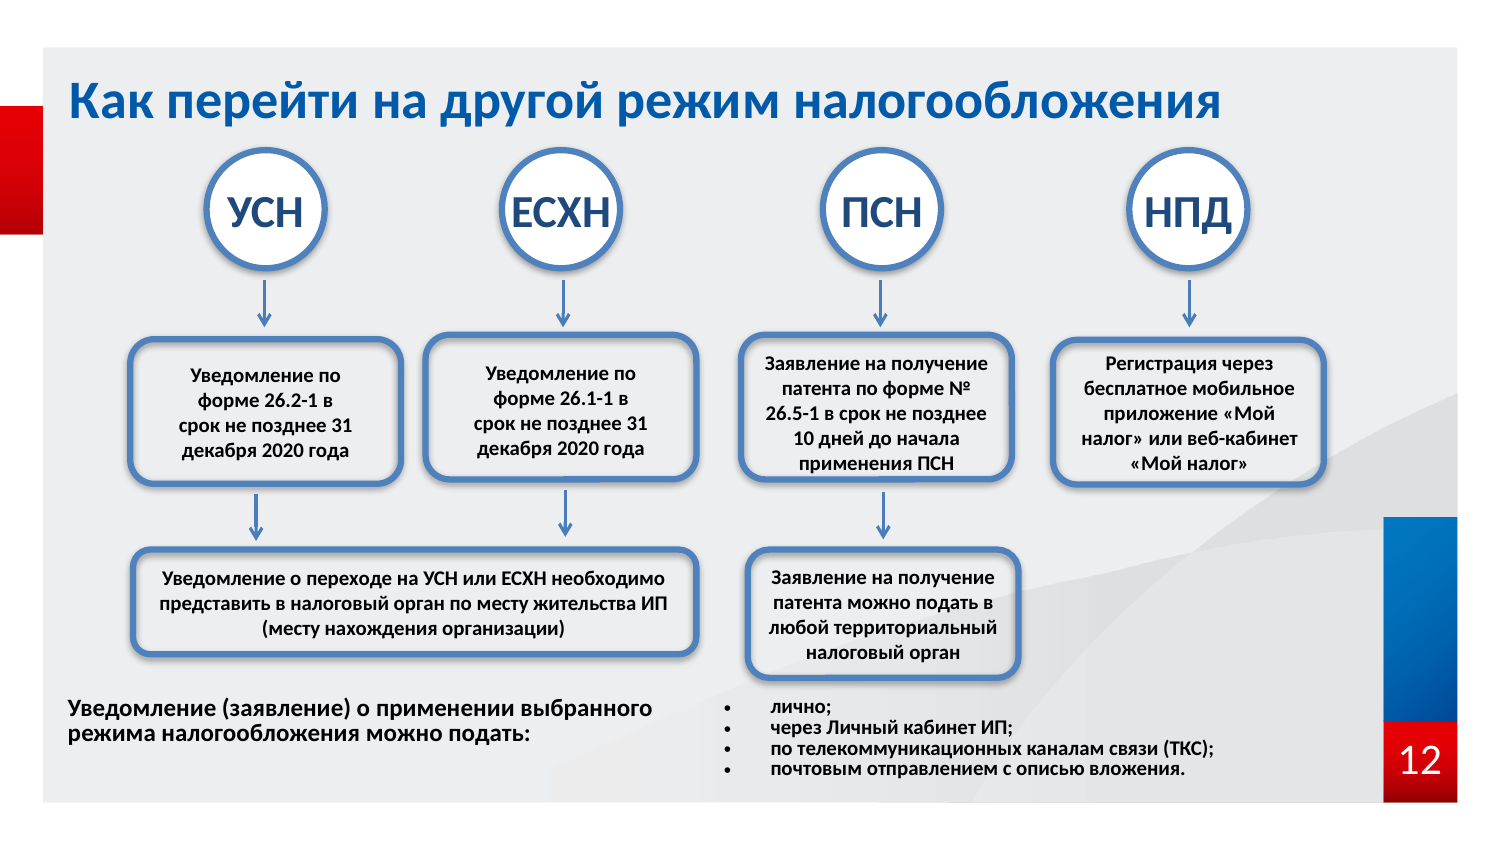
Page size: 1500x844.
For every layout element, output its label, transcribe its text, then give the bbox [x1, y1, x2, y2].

text_box УСН [203, 146, 328, 272]
text_box Уведомление о переходе на УСН или ЕСХН необходимо представить в налоговый орган по месту жительства ИП (месту нахождения организации) [130, 578, 697, 626]
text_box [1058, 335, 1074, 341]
text_box Заявление на получение патента можно подать в любой территориальный налоговый орган [744, 536, 1022, 691]
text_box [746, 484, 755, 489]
text_box [127, 336, 405, 487]
text_box Как перейти на другой режим налогообложения [52, 43, 1270, 151]
text_box [1049, 336, 1327, 488]
picture [0, 0, 1500, 844]
text_box ЕСХН [498, 146, 624, 272]
slide_number 12 [1378, 721, 1462, 806]
text_box [737, 331, 1016, 483]
text_box ПСН [819, 146, 945, 272]
text_box [129, 546, 700, 658]
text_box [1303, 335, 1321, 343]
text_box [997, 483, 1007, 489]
table_header лично; через Личный кабинет ИП; по телекоммуникационных каналам связи (ТКС); почтовым отправлением с описью вложения. [709, 691, 1365, 789]
table_header Уведомление (заявление) о применении выбранного режима налогообложения можно подать: [53, 691, 709, 789]
text_box [422, 331, 700, 483]
text_box НПД [1126, 146, 1251, 272]
